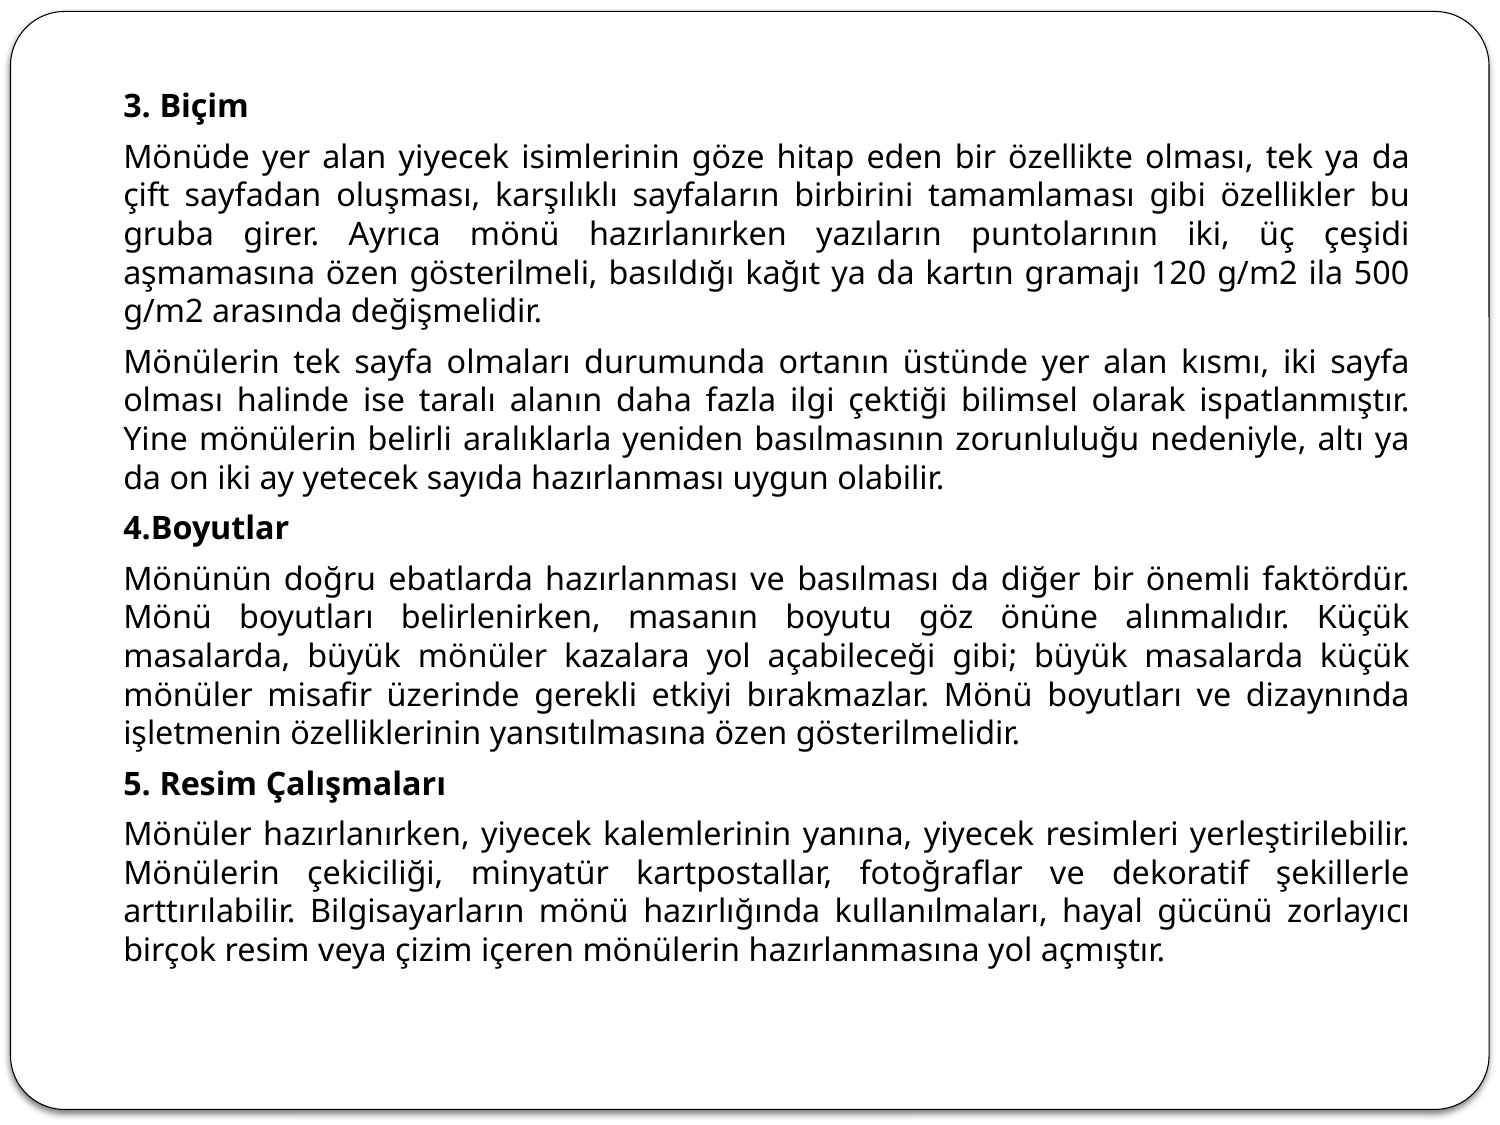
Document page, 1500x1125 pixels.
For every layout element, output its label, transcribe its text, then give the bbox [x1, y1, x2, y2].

list 3. Biçim Mönüde yer alan yiyecek isimlerinin göze hitap eden bir özellikte olması, tek ya da çift sayfadan oluşması, karşılıklı sayfaların birbirini tamamlaması gibi özellikler bu gruba girer. Ayrıca mönü hazırlanırken yazıların puntolarının iki, üç çeşidi aşmamasına özen gösterilmeli, basıldığı kağıt ya da kartın gramajı 120 g/m2 ila 500 g/m2 arasında değişmelidir. Mönülerin tek sayfa olmaları durumunda ortanın üstünde yer alan kısmı, iki sayfa olması halinde ise taralı alanın daha fazla ilgi çektiği bilimsel olarak ispatlanmıştır. Yine mönülerin belirli aralıklarla yeniden basılmasının zorunluluğu nedeniyle, altı ya da on iki ay yetecek sayıda hazırlanması uygun olabilir. 4.Boyutlar Mönünün doğru ebatlarda hazırlanması ve basılması da diğer bir önemli faktördür. Mönü boyutları belirlenirken, masanın boyutu göz önüne alınmalıdır. Küçük masalarda, büyük mönüler kazalara yol açabileceği gibi; büyük masalarda küçük mönüler misafir üzerinde gerekli etkiyi bırakmazlar. Mönü boyutları ve dizaynında işletmenin özelliklerinin yansıtılmasına özen gösterilmelidir. 5. Resim Çalışmaları Mönüler hazırlanırken, yiyecek kalemlerinin yanına, yiyecek resimleri yerleştirilebilir. Mönülerin çekiciliği, minyatür kartpostallar, fotoğraflar ve dekoratif şekillerle arttırılabilir. Bilgisayarların mönü hazırlığında kullanılmaları, hayal gücünü zorlayıcı birçok resim veya çizim içeren mönülerin hazırlanmasına yol açmıştır. [64, 78, 1425, 988]
